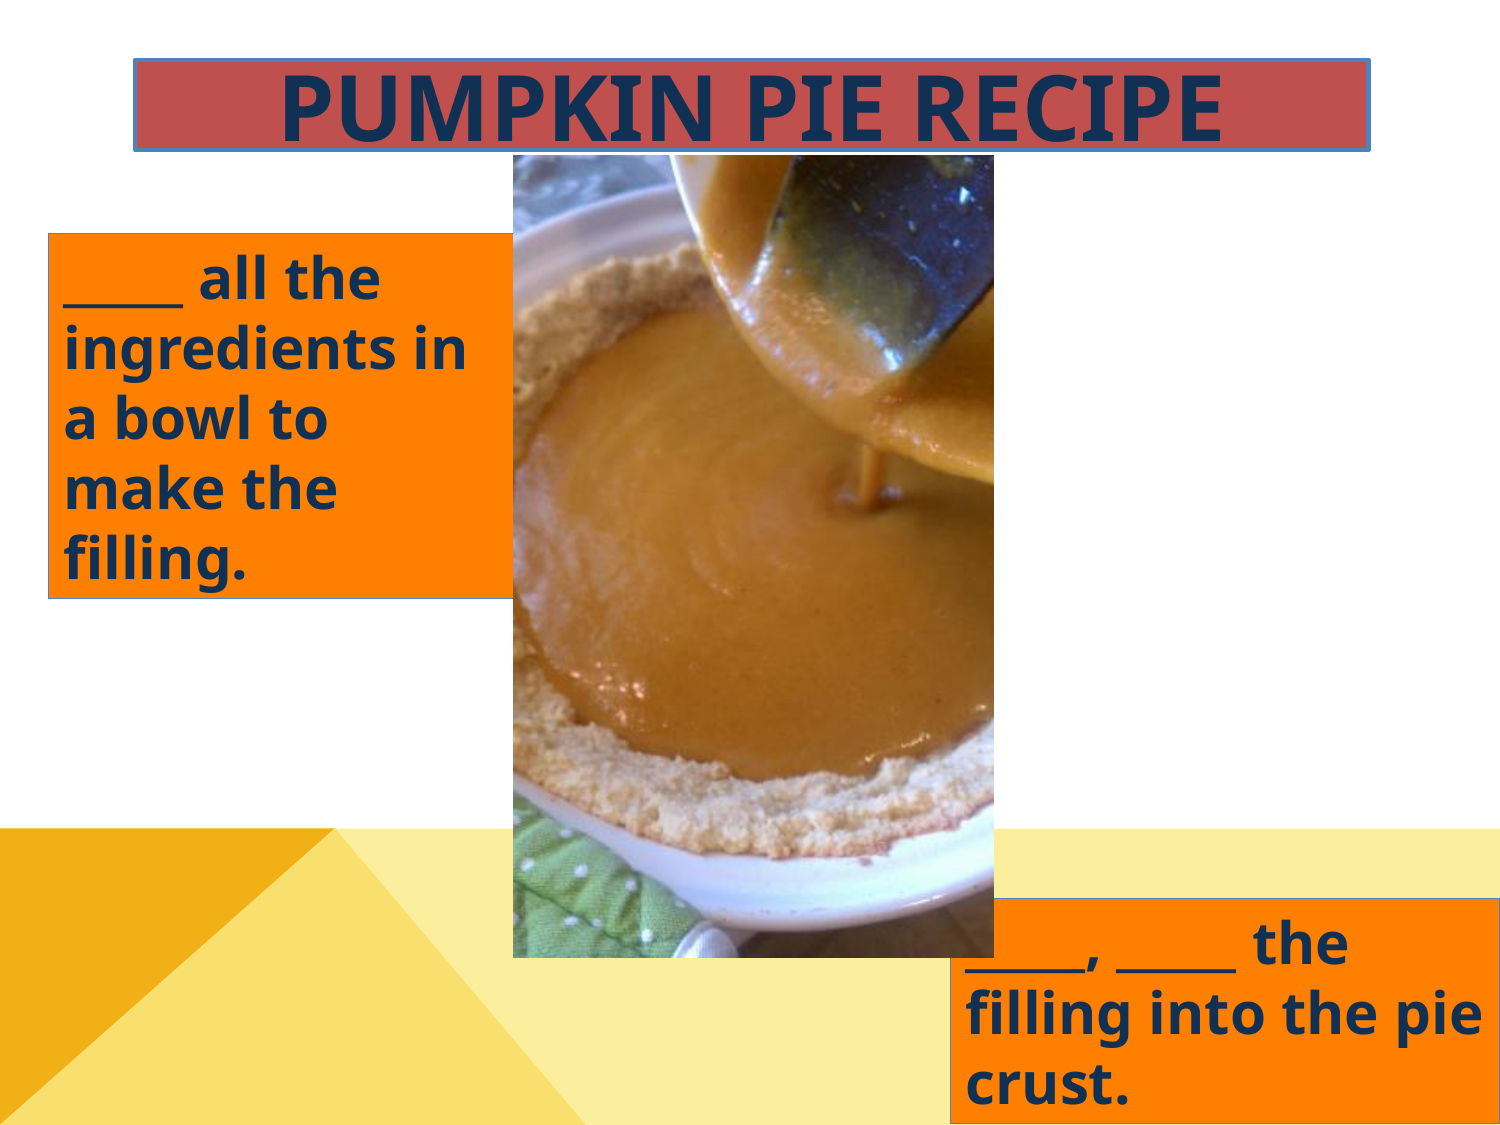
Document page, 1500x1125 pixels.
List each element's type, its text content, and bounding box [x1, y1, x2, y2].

text_box _____, _____ the filling into the pie crust. [950, 898, 1500, 1124]
title Pumpkin pie recipe [135, 60, 1369, 150]
text_box _____ all the ingredients in a bowl to make the filling. [48, 233, 507, 599]
picture [512, 154, 994, 958]
